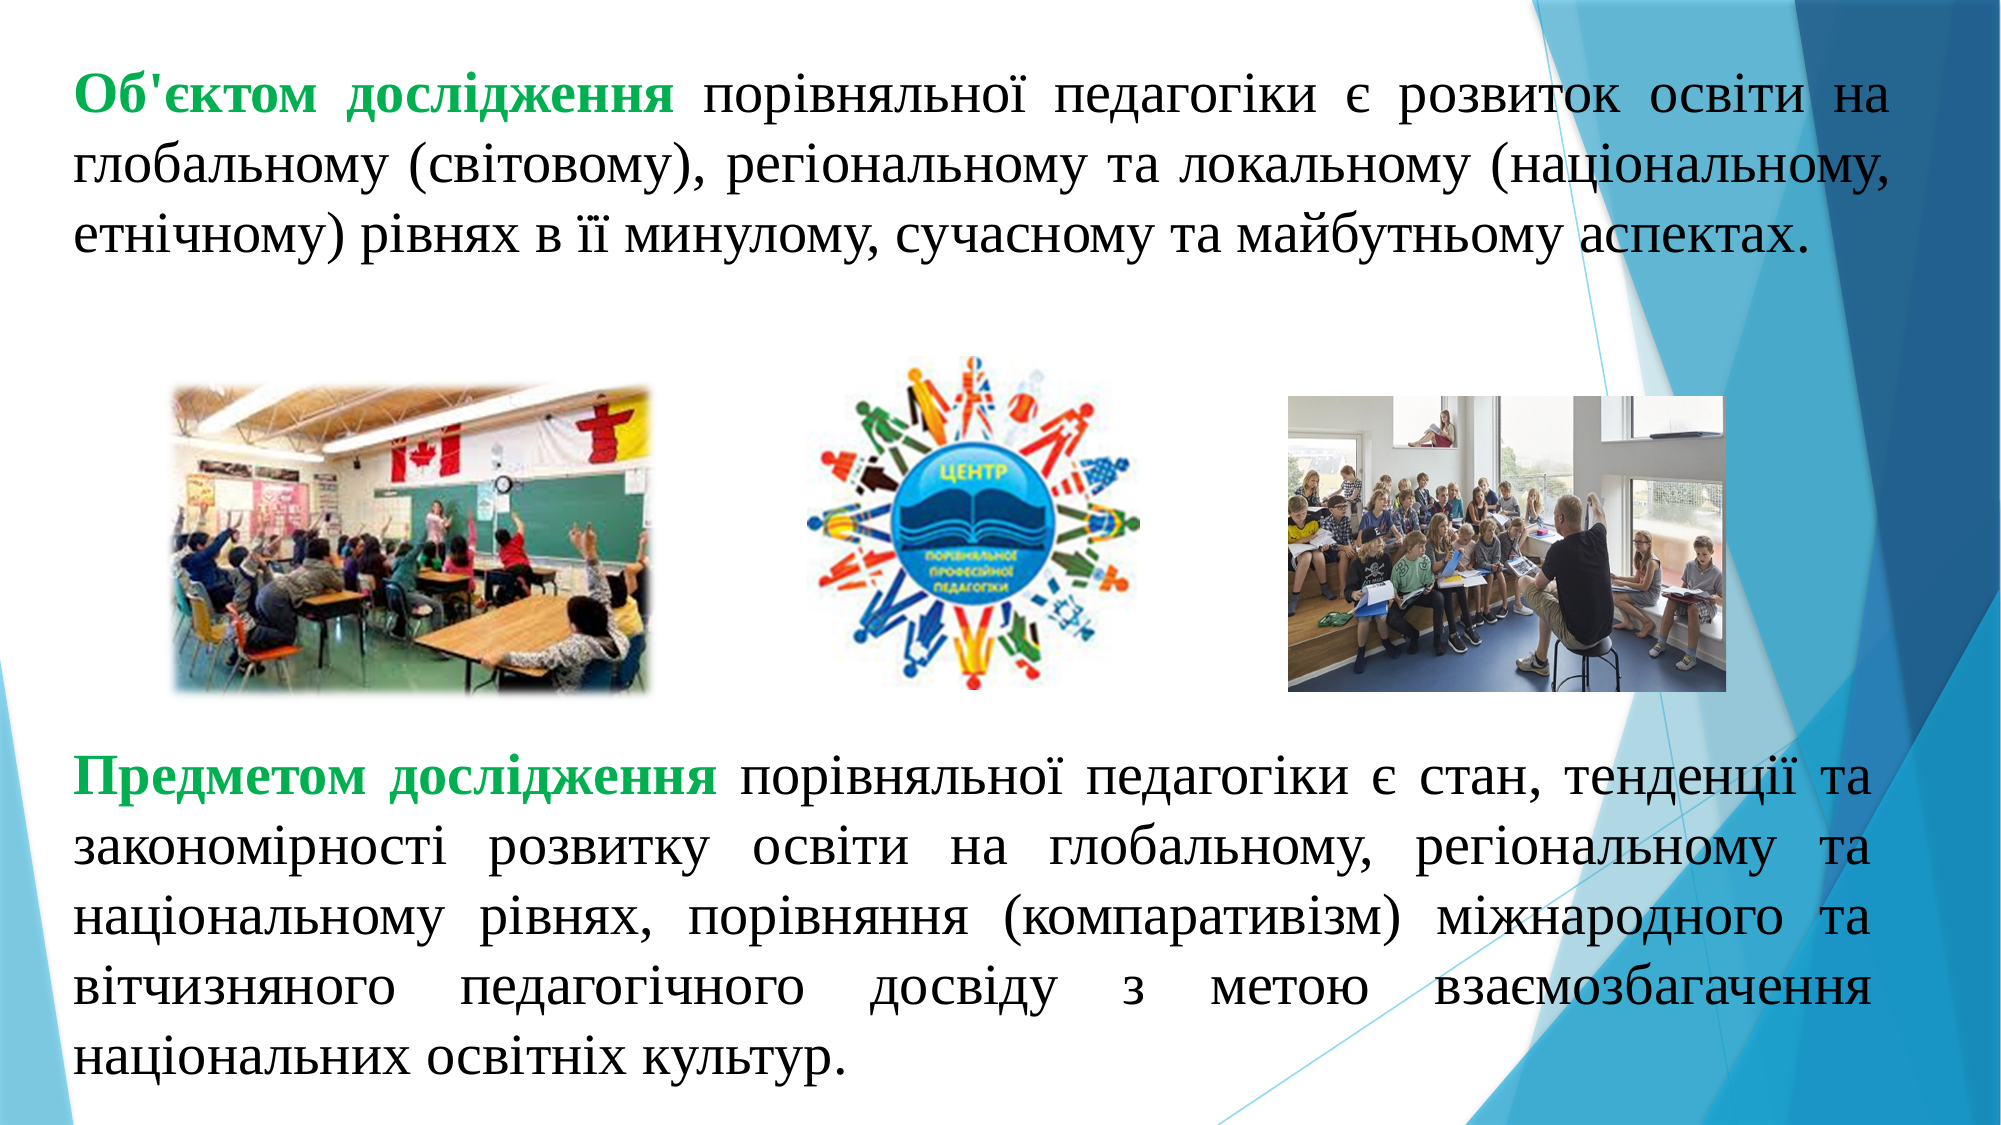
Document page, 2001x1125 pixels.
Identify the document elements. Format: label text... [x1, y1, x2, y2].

picture [162, 377, 659, 703]
picture [1287, 396, 1727, 692]
picture [806, 356, 1140, 691]
text_box Предметом дослідження порівняльної педагогіки є стан, тенденції та закономірності розвитку освіти на глобальному, регіональному та національному рівнях, порівняння (компаративізм) міжнародного та вітчизняного педагогічного досвіду з метою взаємозбагачення національних освітніх культур. [58, 729, 1888, 1094]
text_box Об'єктом дослідження порівняльної педагогіки є розвиток освіти на глобальному (світовому), регіональному та локальному (національному, етнічному) рівнях в її минулому, сучасному та майбутньому аспектах. [58, 46, 1907, 272]
